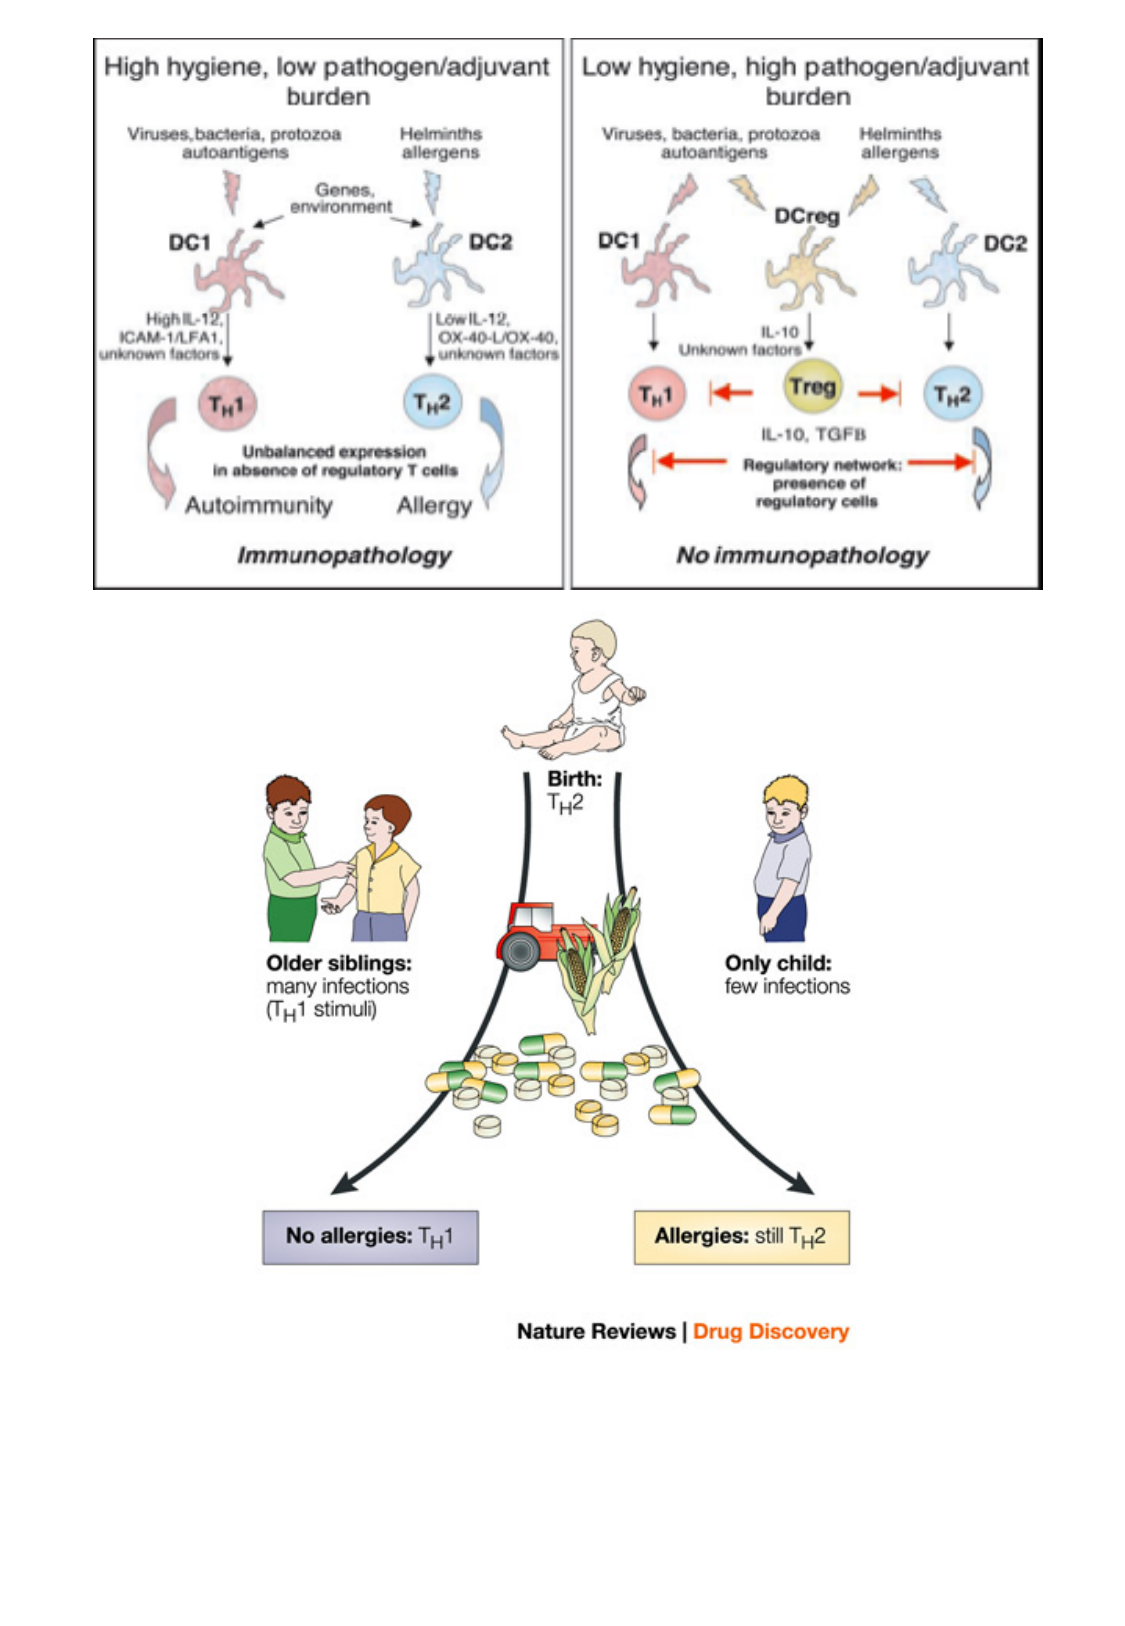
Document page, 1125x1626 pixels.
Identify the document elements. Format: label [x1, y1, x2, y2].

picture [93, 599, 1032, 1376]
picture [93, 38, 1044, 591]
